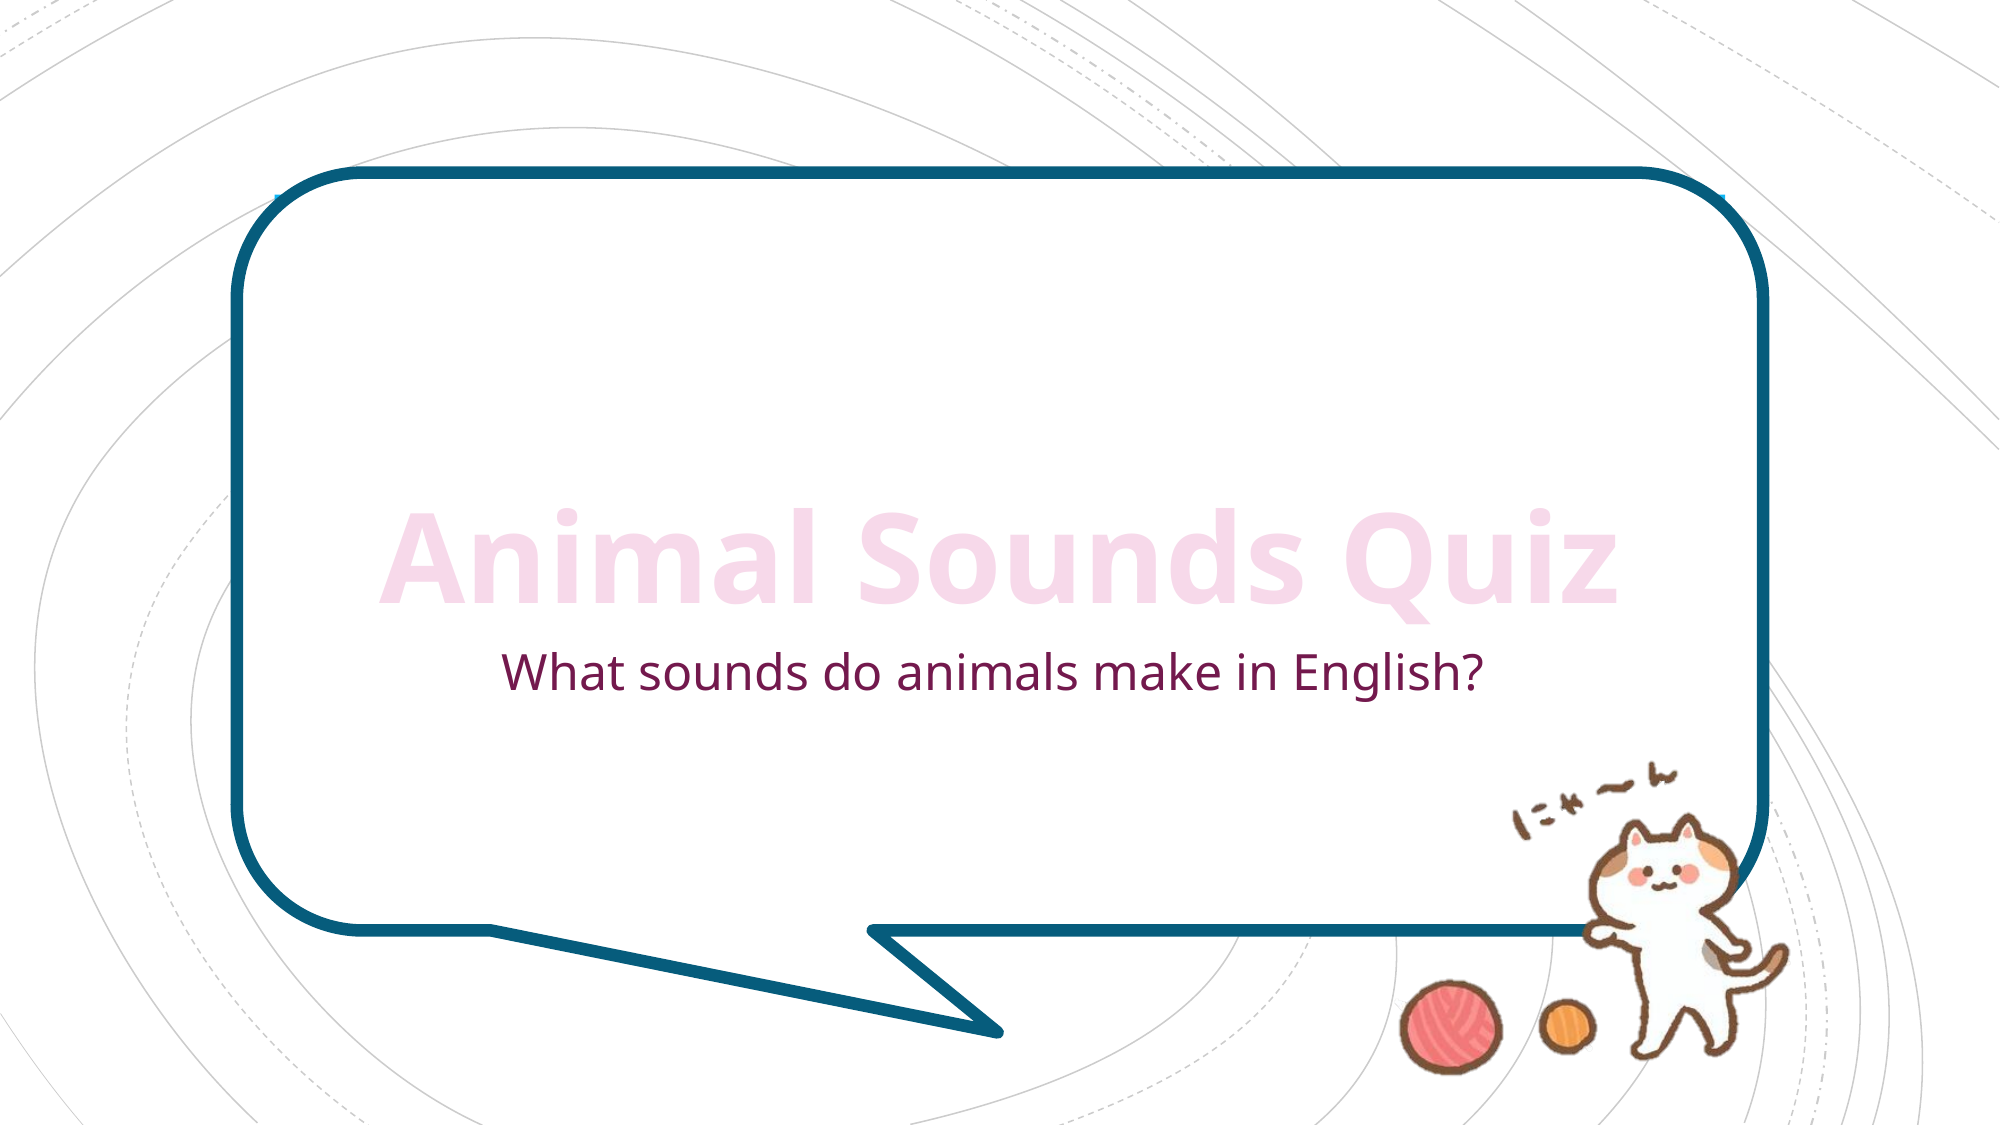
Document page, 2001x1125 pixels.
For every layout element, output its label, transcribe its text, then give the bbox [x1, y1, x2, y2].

subtitle What sounds do animals make in English? [288, 640, 1712, 858]
text_box [235, 171, 1765, 1034]
picture [1324, 722, 1838, 1108]
title Animal Sounds Quiz [288, 340, 1713, 628]
